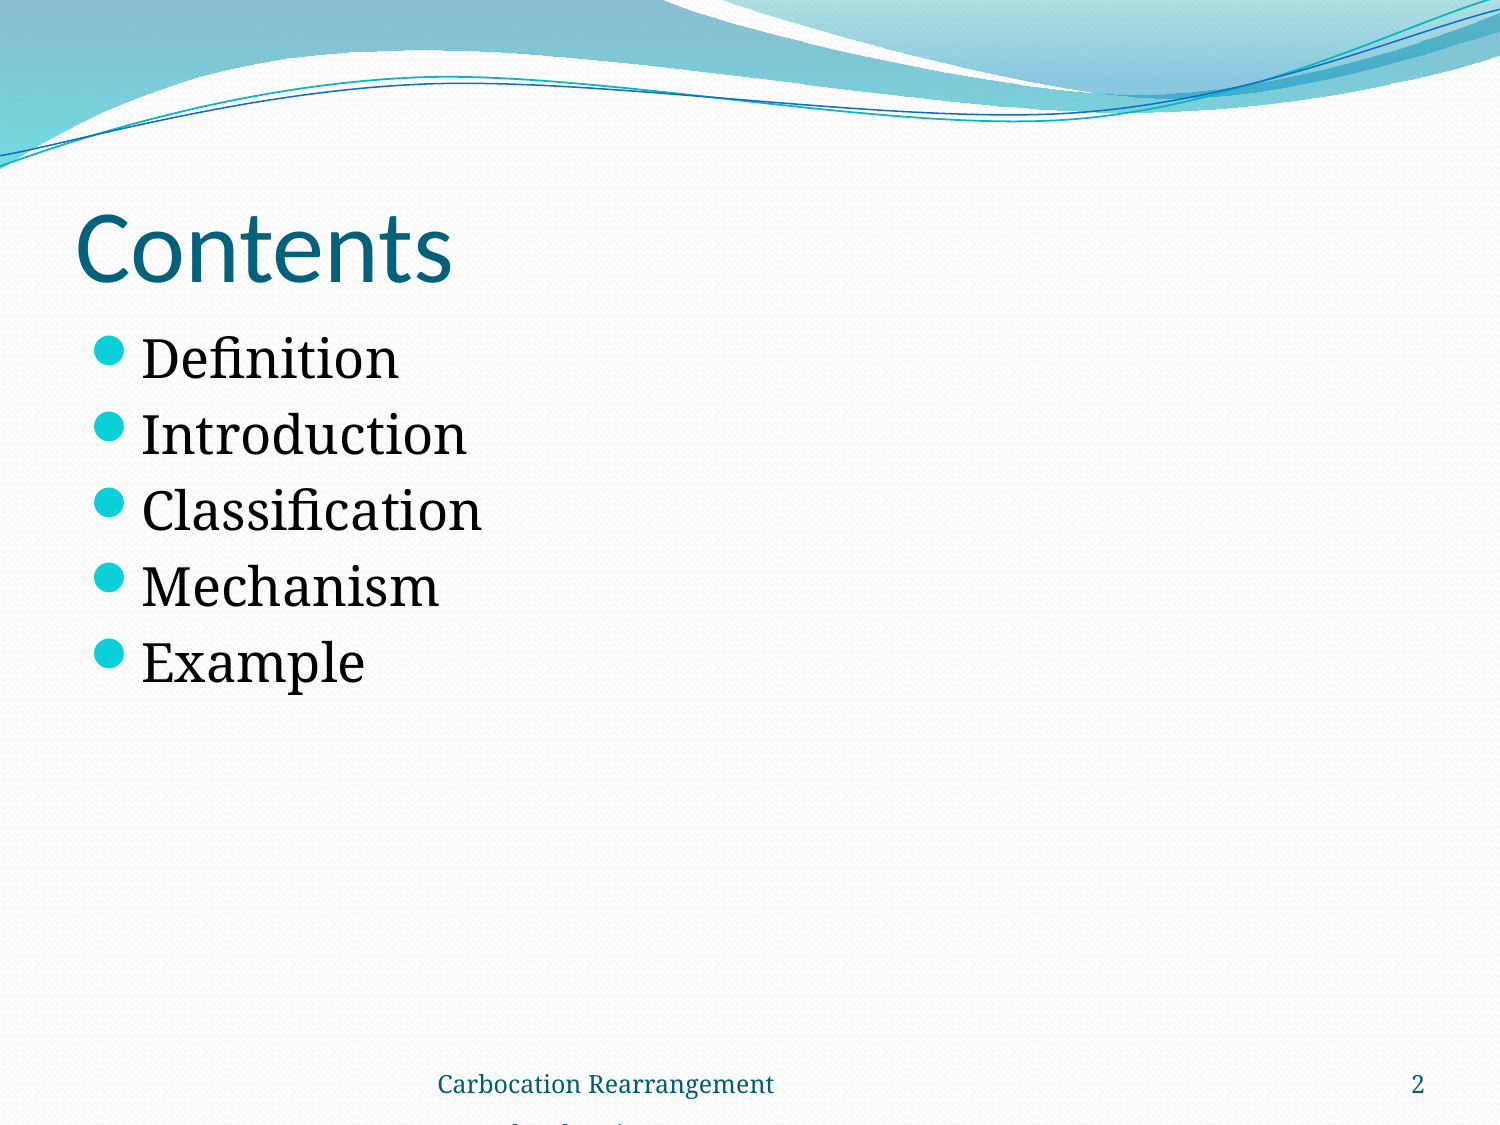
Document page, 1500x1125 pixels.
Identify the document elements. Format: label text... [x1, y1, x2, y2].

title Contents [75, 115, 1425, 303]
list Definition Introduction Classification Mechanism Example [75, 317, 1425, 1038]
footer Carbocation Rearrangement Ayesha Shamim [437, 1042, 988, 1103]
slide_number 2 [1299, 1042, 1425, 1103]
